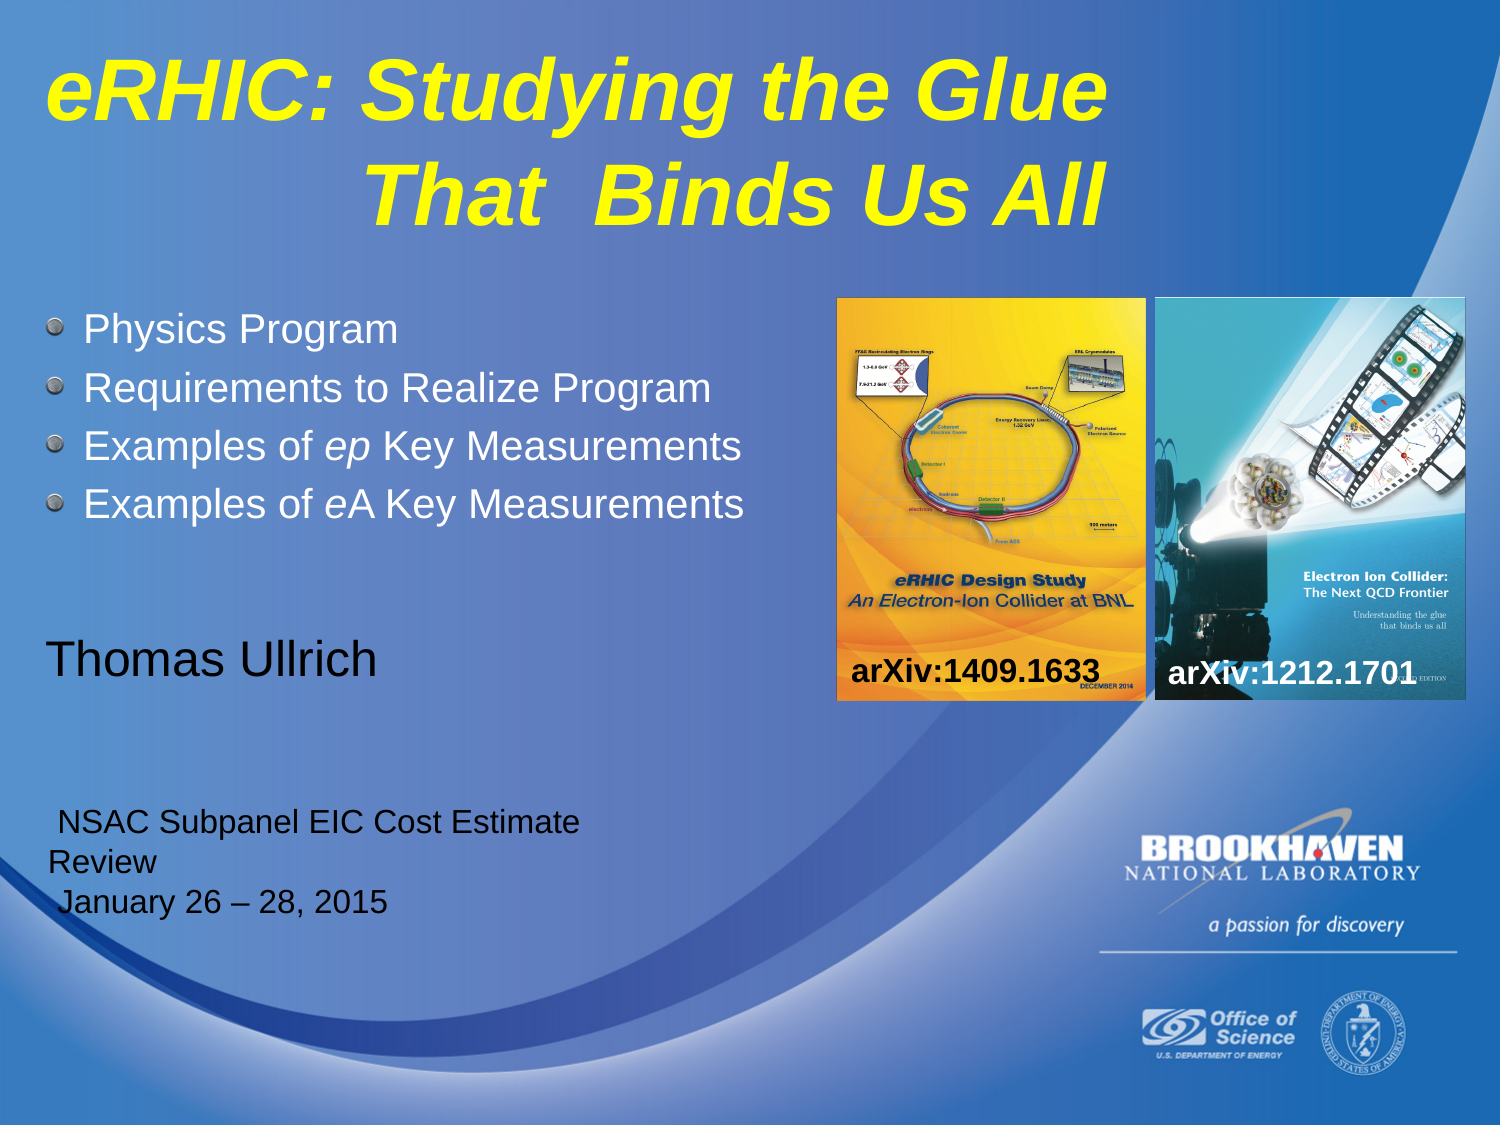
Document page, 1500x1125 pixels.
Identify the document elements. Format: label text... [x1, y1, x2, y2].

picture [0, 0, 1500, 1125]
title eRHIC: Studying the Glue That Binds Us All [36, 24, 1463, 253]
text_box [1154, 297, 1466, 705]
text_box Physics Program Requirements to Realize Program Examples of ep Key Measurements Examples of eA Key Measurements [37, 294, 824, 633]
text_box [829, 290, 1152, 708]
list Thomas Ullrich [36, 618, 751, 714]
